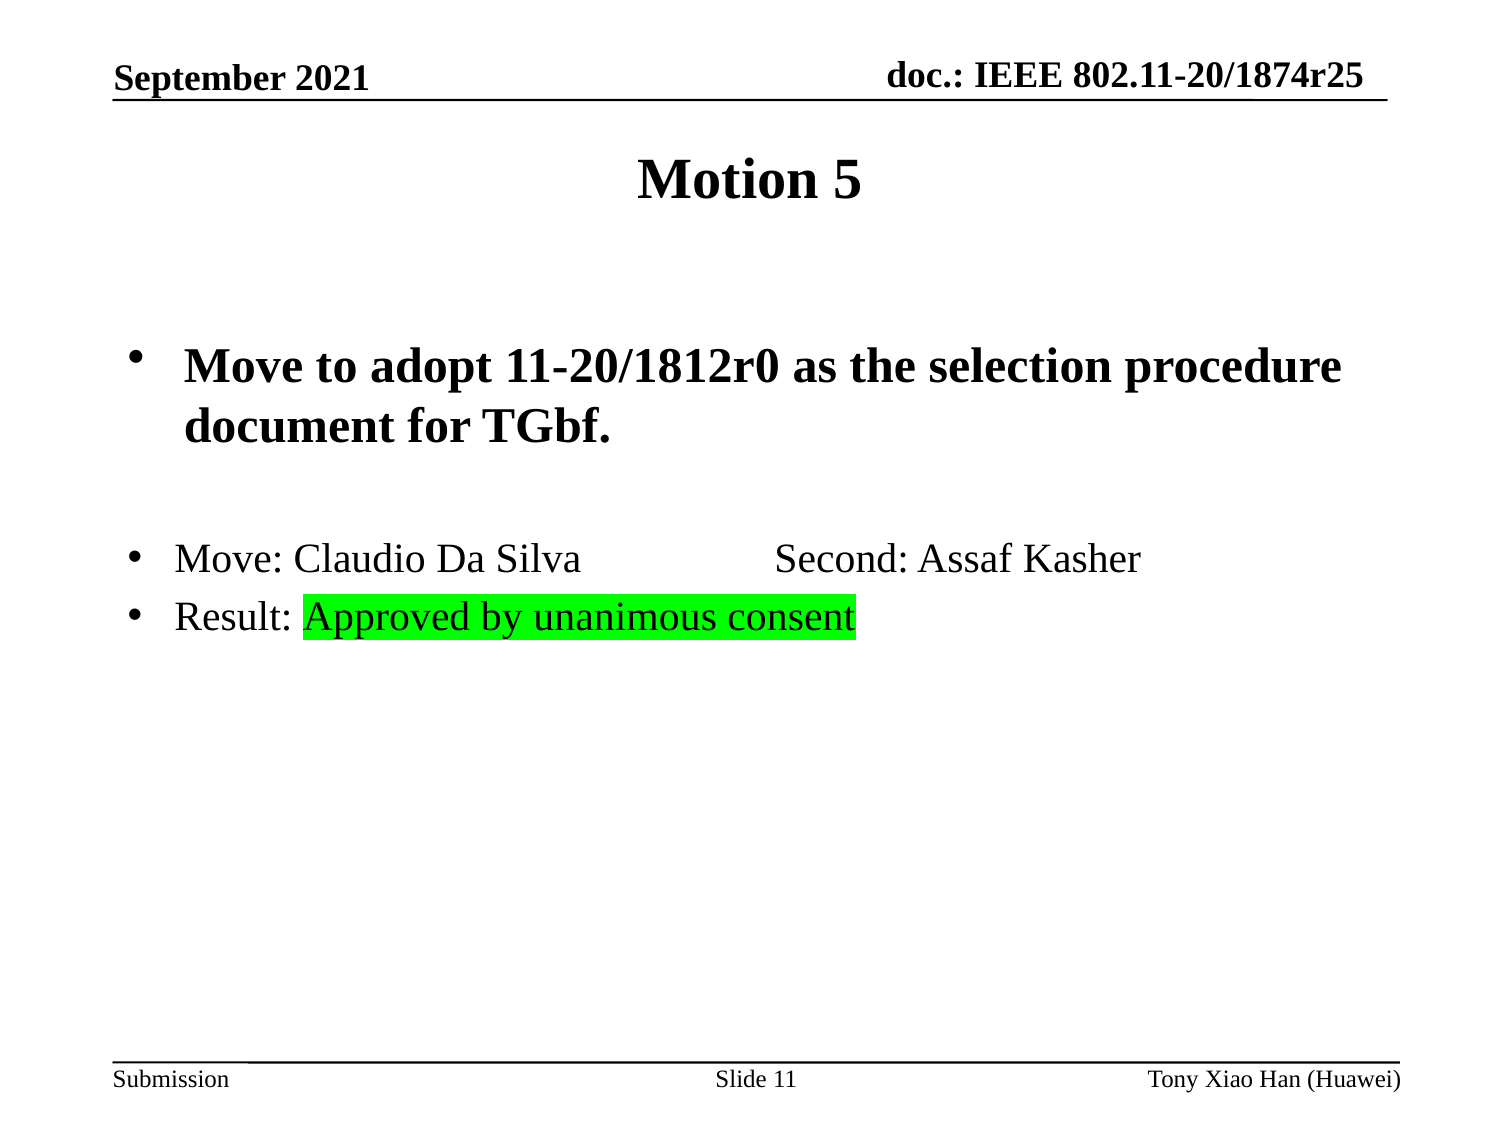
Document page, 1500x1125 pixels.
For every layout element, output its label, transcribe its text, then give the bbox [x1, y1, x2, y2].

slide_number Slide 11 [712, 1061, 800, 1093]
text_box Motion 5 [112, 87, 1388, 263]
text_box Move to adopt 11-20/1812r0 as the selection procedure document for TGbf. Move: Claudio Da Silva Second: Assaf Kasher Result: Approved by unanimous consent [112, 324, 1388, 1013]
footer Tony Xiao Han (Huawei) [999, 1061, 1402, 1093]
